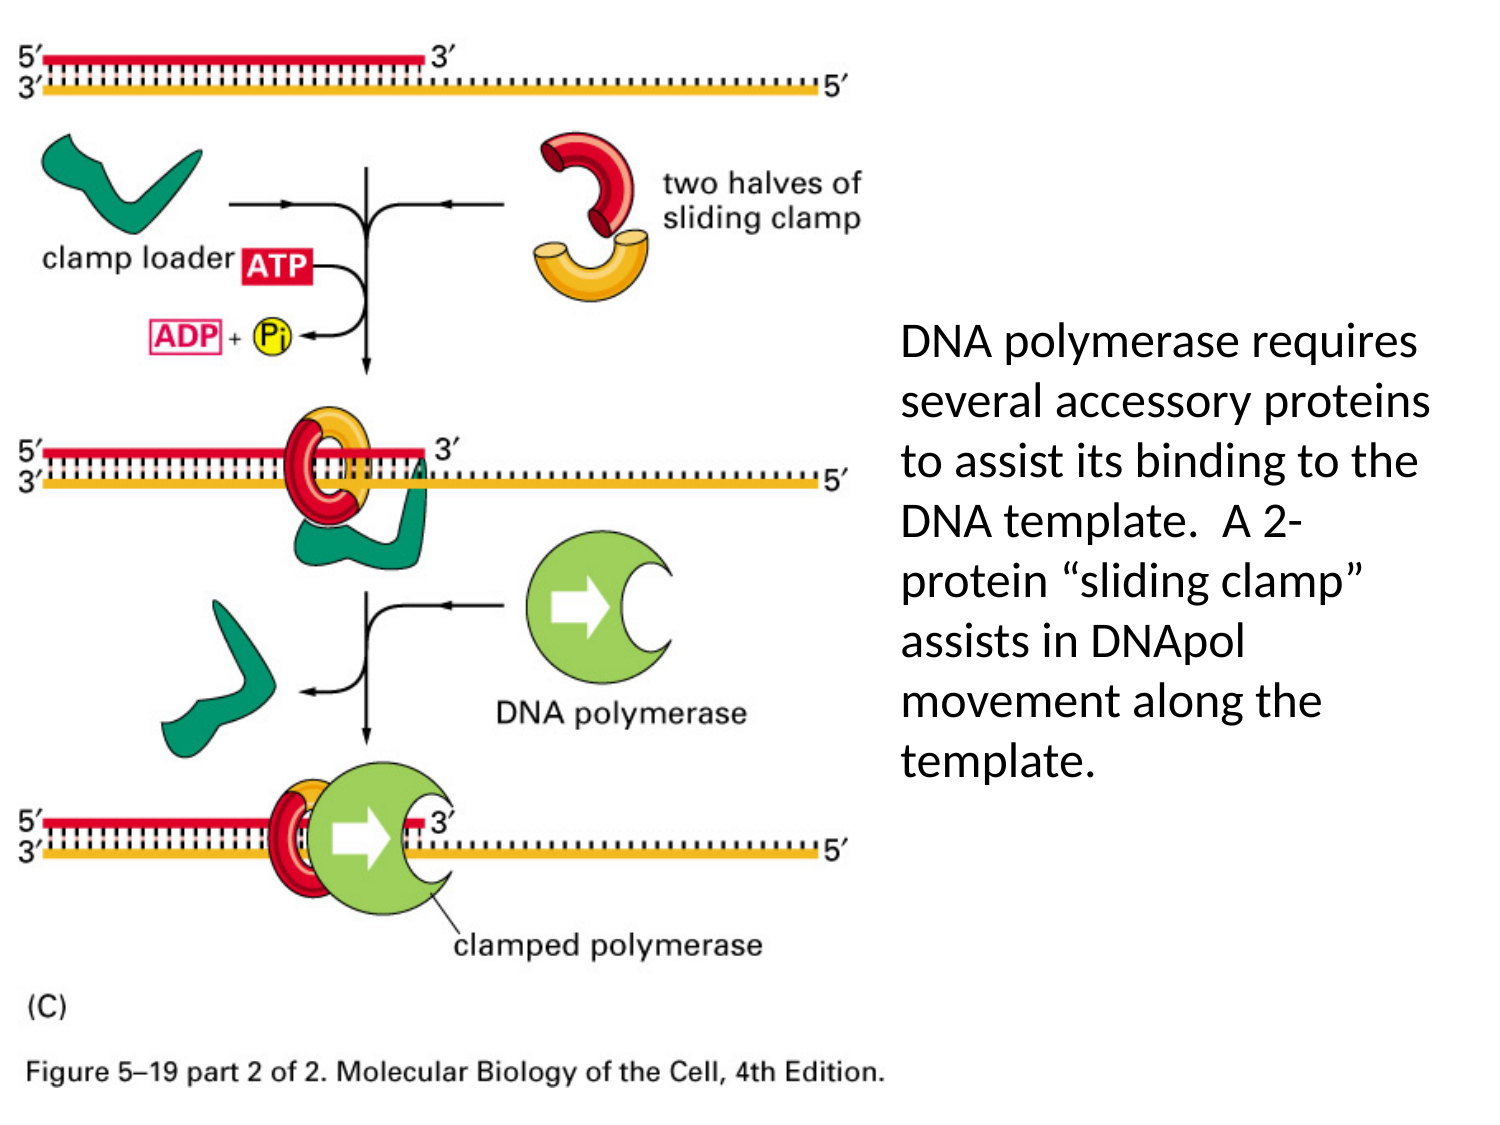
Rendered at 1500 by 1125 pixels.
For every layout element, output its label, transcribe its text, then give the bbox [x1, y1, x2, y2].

picture [18, 37, 886, 1088]
text_box DNA polymerase requires several accessory proteins to assist its binding to the DNA template. A 2-protein “sliding clamp” assists in DNApol movement along the template. [890, 299, 1458, 795]
